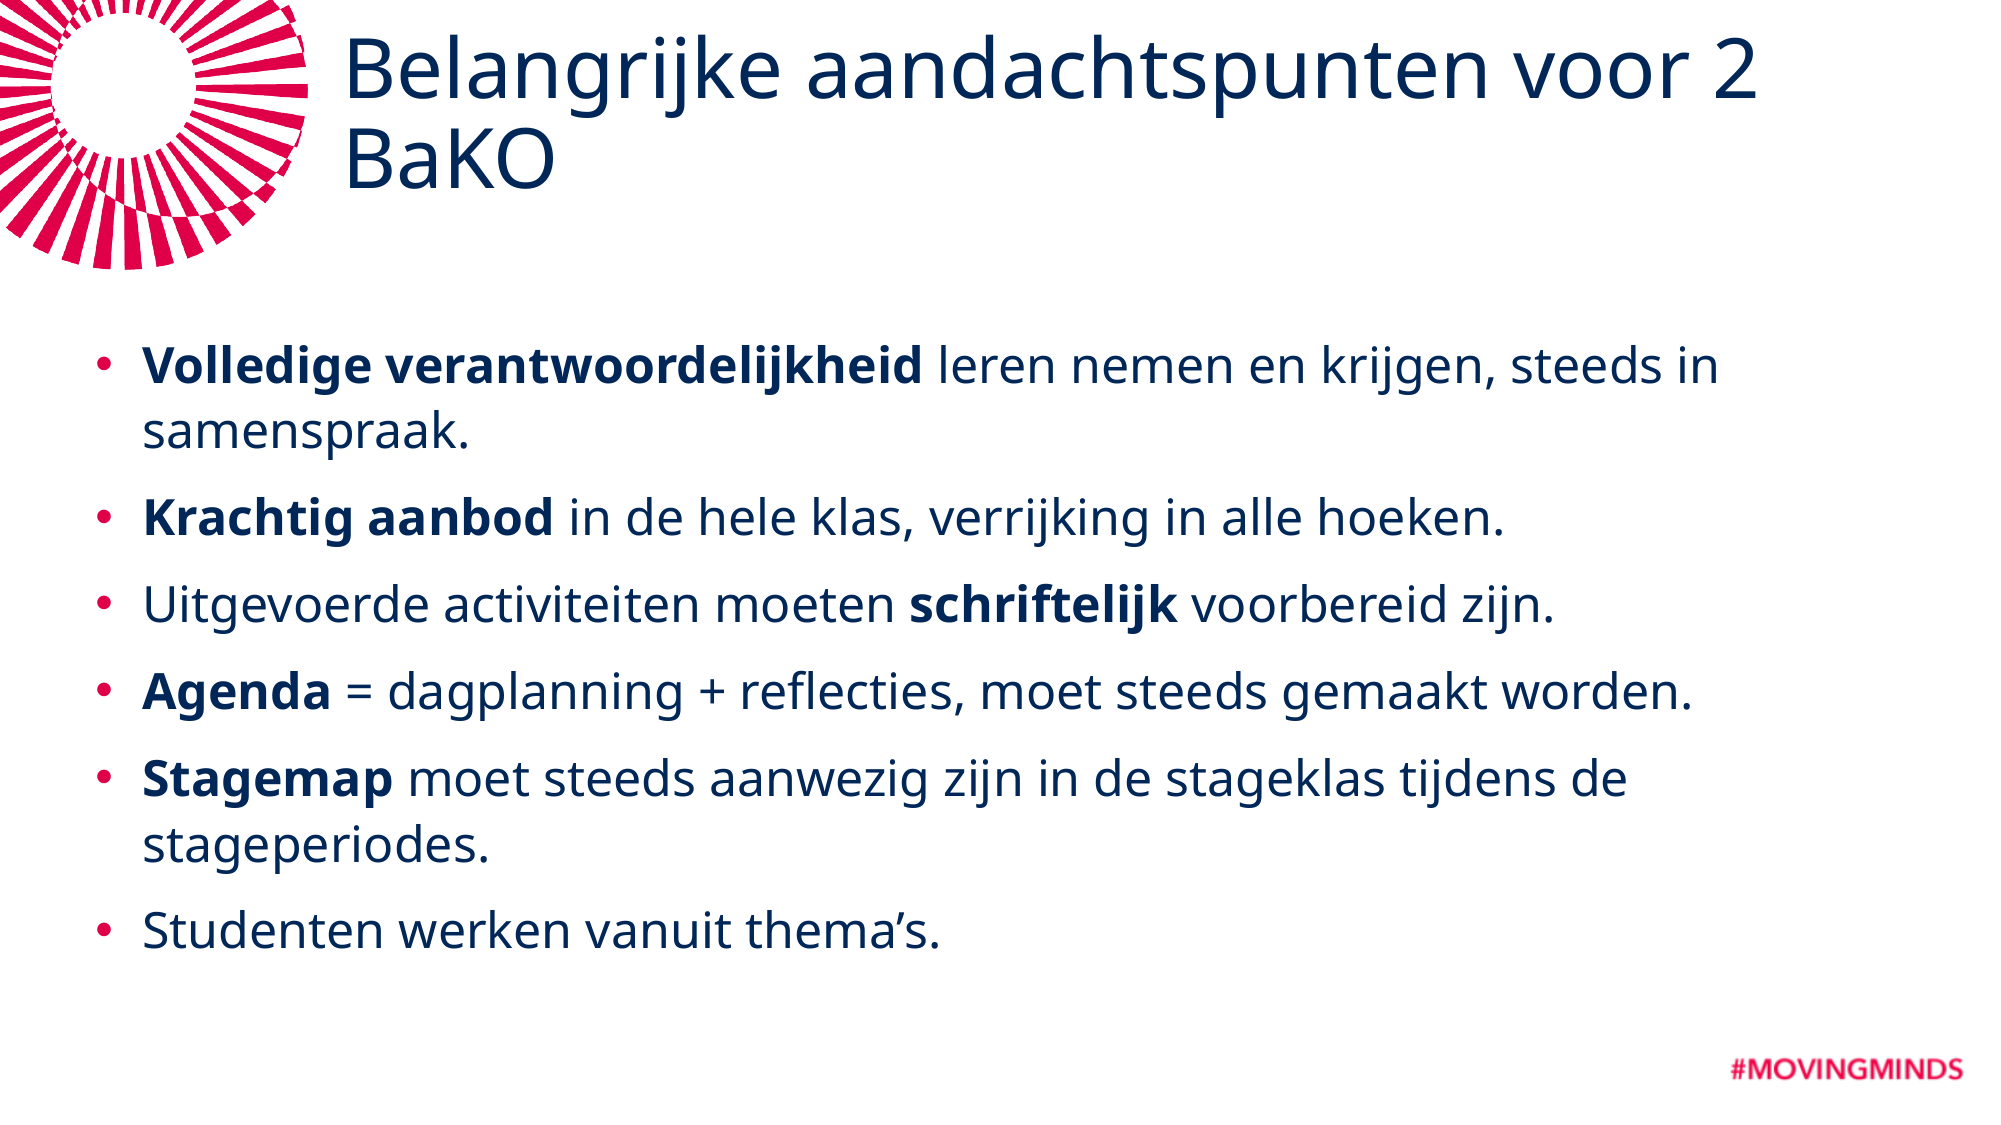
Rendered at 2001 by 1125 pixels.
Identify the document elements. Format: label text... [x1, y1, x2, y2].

list Volledige verantwoordelijkheid leren nemen en krijgen, steeds in samenspraak. Krachtig aanbod in de hele klas, verrijking in alle hoeken. Uitgevoerde activiteiten moeten schriftelijk voorbereid zijn. Agenda = dagplanning + reflecties, moet steeds gemaakt worden. Stagemap moet steeds aanwezig zijn in de stageklas tijdens de stageperiodes. Studenten werken vanuit thema’s. [80, 319, 1960, 1074]
picture [0, 0, 308, 270]
title Belangrijke aandachtspunten voor 2 BaKO [327, 11, 1960, 222]
